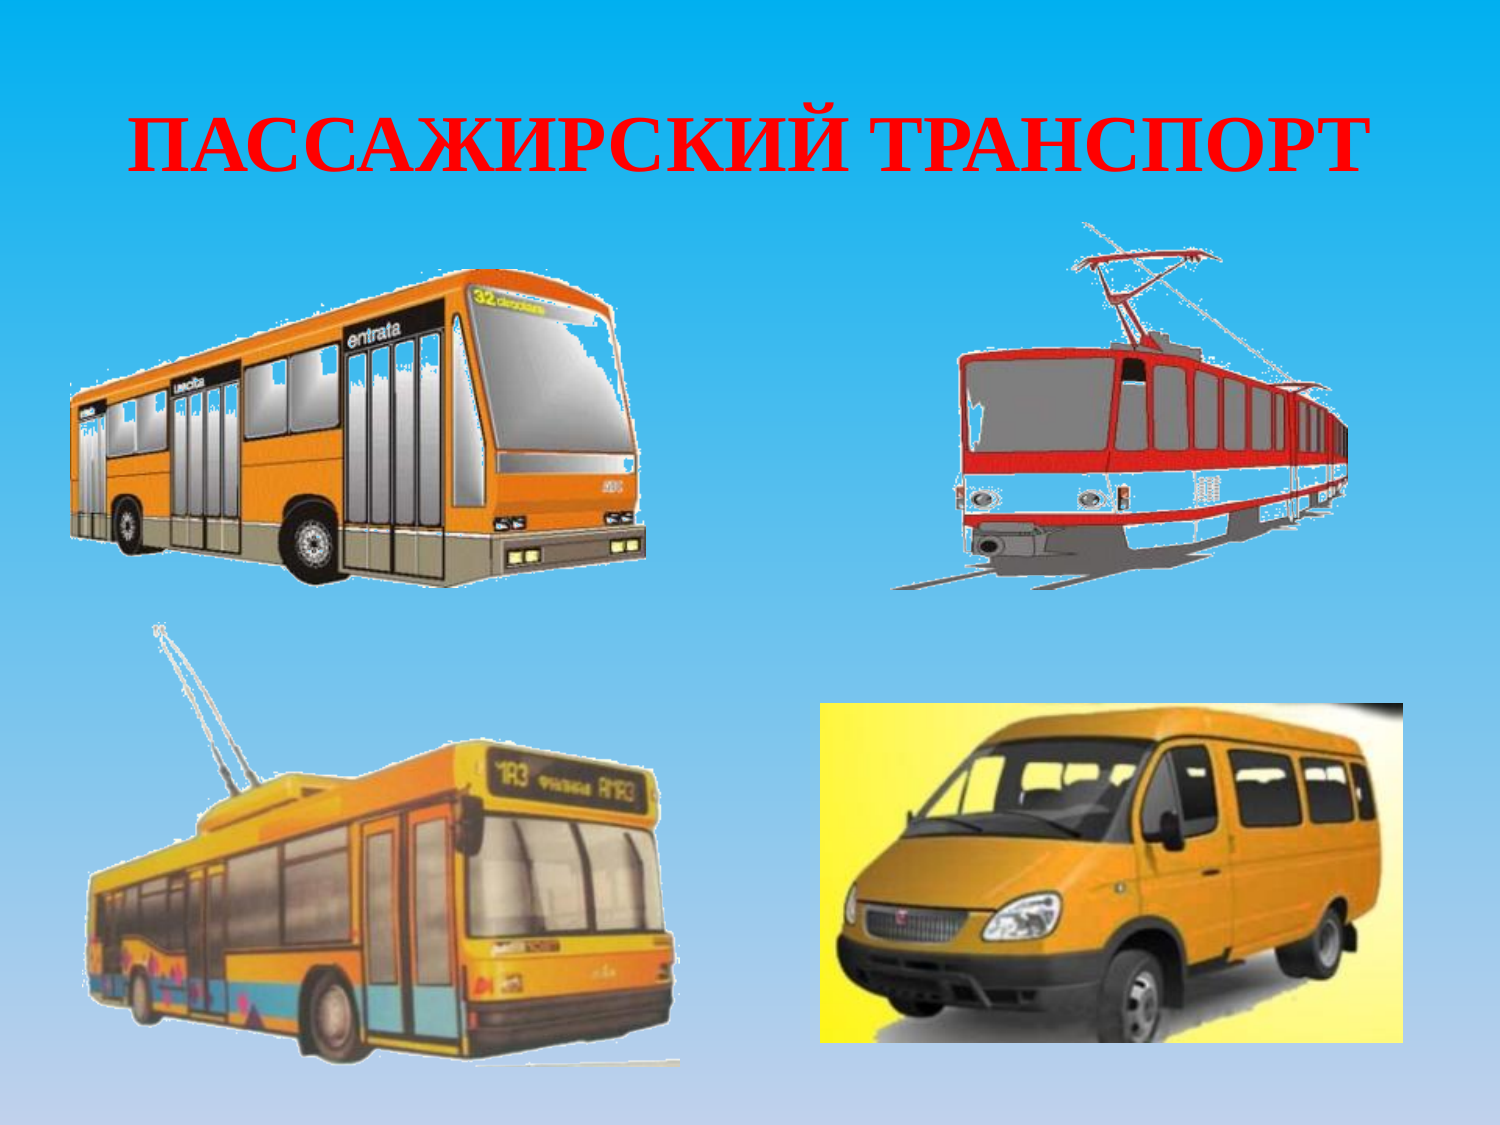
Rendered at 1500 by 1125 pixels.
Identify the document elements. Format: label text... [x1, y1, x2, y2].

picture [81, 622, 680, 1068]
title ПАССАЖИРСКИЙ ТРАНСПОРТ [75, 45, 1425, 233]
picture [70, 269, 646, 588]
picture [820, 702, 1403, 1044]
picture [890, 222, 1348, 590]
